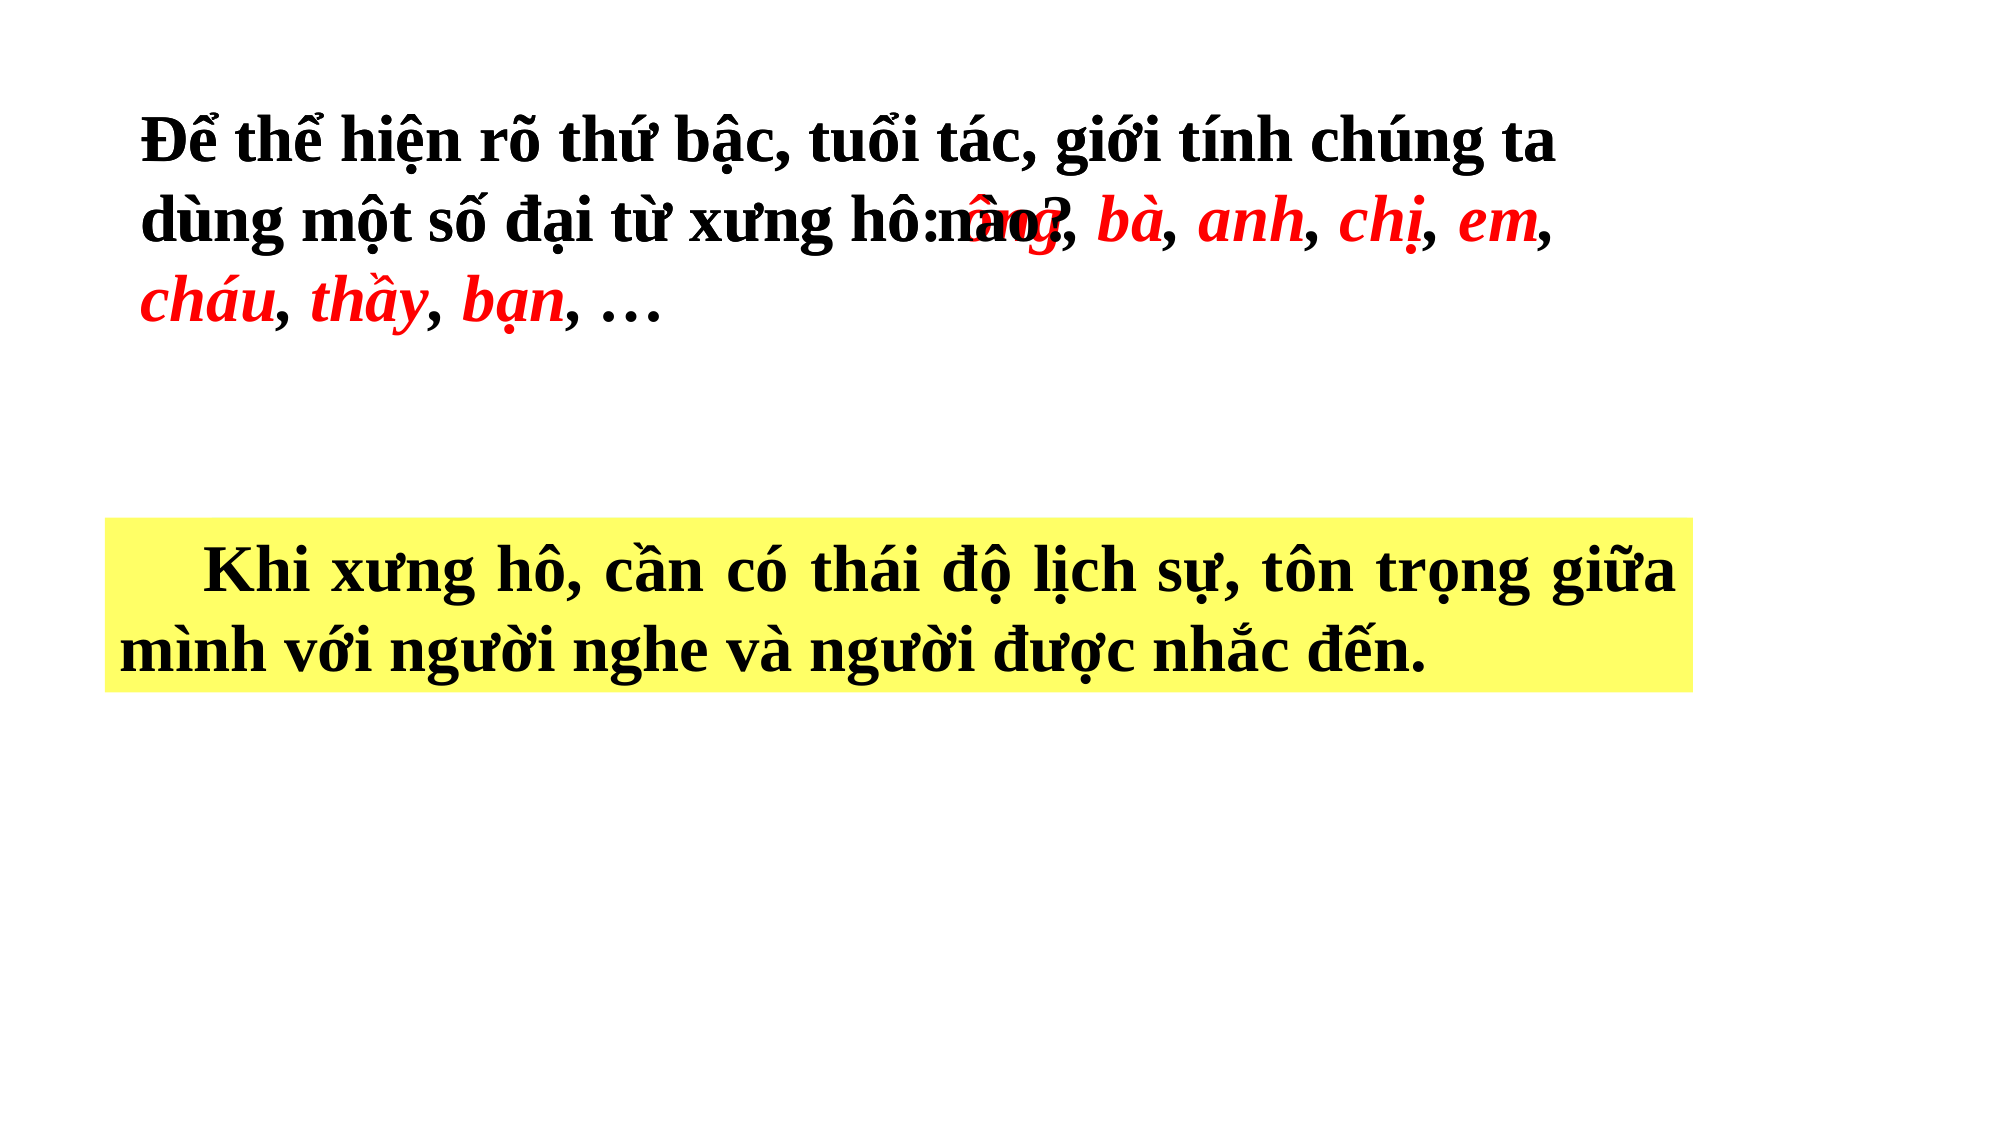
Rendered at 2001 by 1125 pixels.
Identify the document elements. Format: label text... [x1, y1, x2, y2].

text_box Để thể hiện rõ thứ bậc, tuổi tác, giới tính chúng ta dùng một số đại từ xưng hô: ông, bà, anh, chị, em, cháu, thầy, bạn, … [125, 87, 1693, 342]
text_box Để thể hiện rõ thứ bậc, tuổi tác, giới tính chúng ta dùng một số đại từ xưng hô nào? [124, 87, 1637, 262]
text_box Khi xưng hô, cần có thái độ lịch sự, tôn trọng giữa mình với người nghe và người được nhắc đến. [104, 517, 1693, 693]
